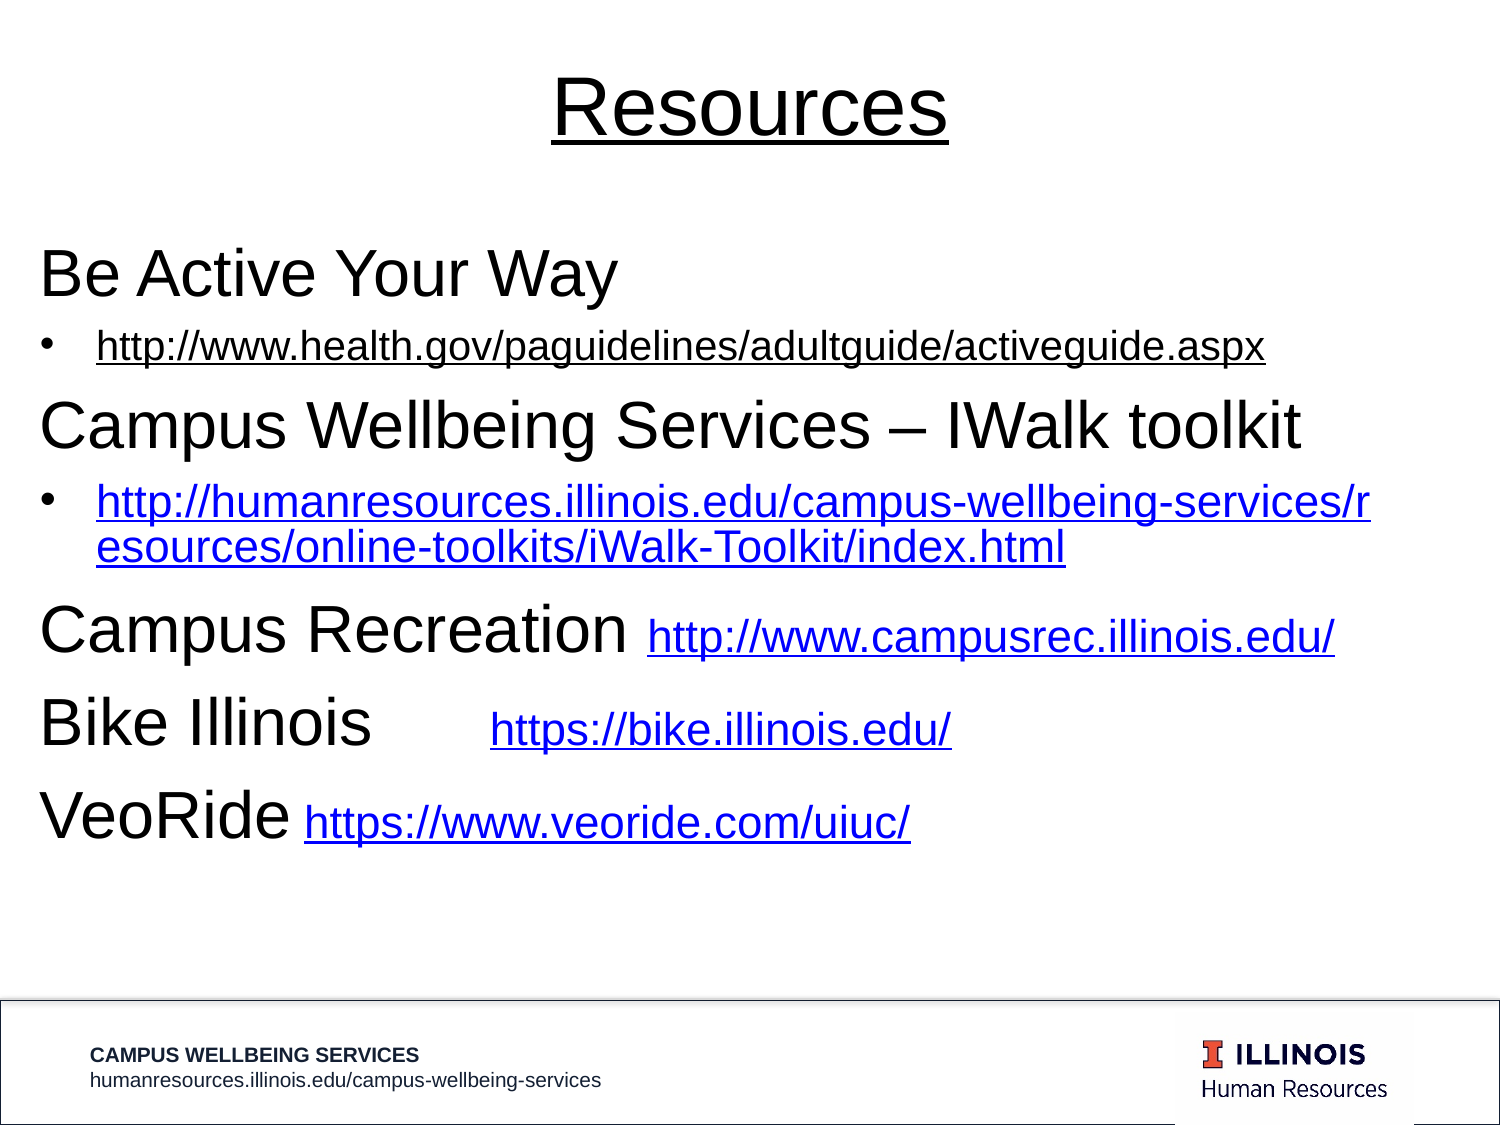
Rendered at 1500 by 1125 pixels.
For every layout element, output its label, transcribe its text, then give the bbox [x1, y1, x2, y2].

text_box Be Active Your Way http://www.health.gov/paguidelines/adultguide/activeguide.aspx Campus Wellbeing Services – IWalk toolkit http://humanresources.illinois.edu/campus-wellbeing-services/resources/online-toolkits/iWalk-Toolkit/index.html Campus Recreation http://www.campusrec.illinois.edu/ Bike Illinois https://bike.illinois.edu/ VeoRide https://www.veoride.com/uiuc/ [24, 222, 1400, 966]
text_box Resources [74, 45, 1425, 233]
picture [1175, 1012, 1414, 1125]
